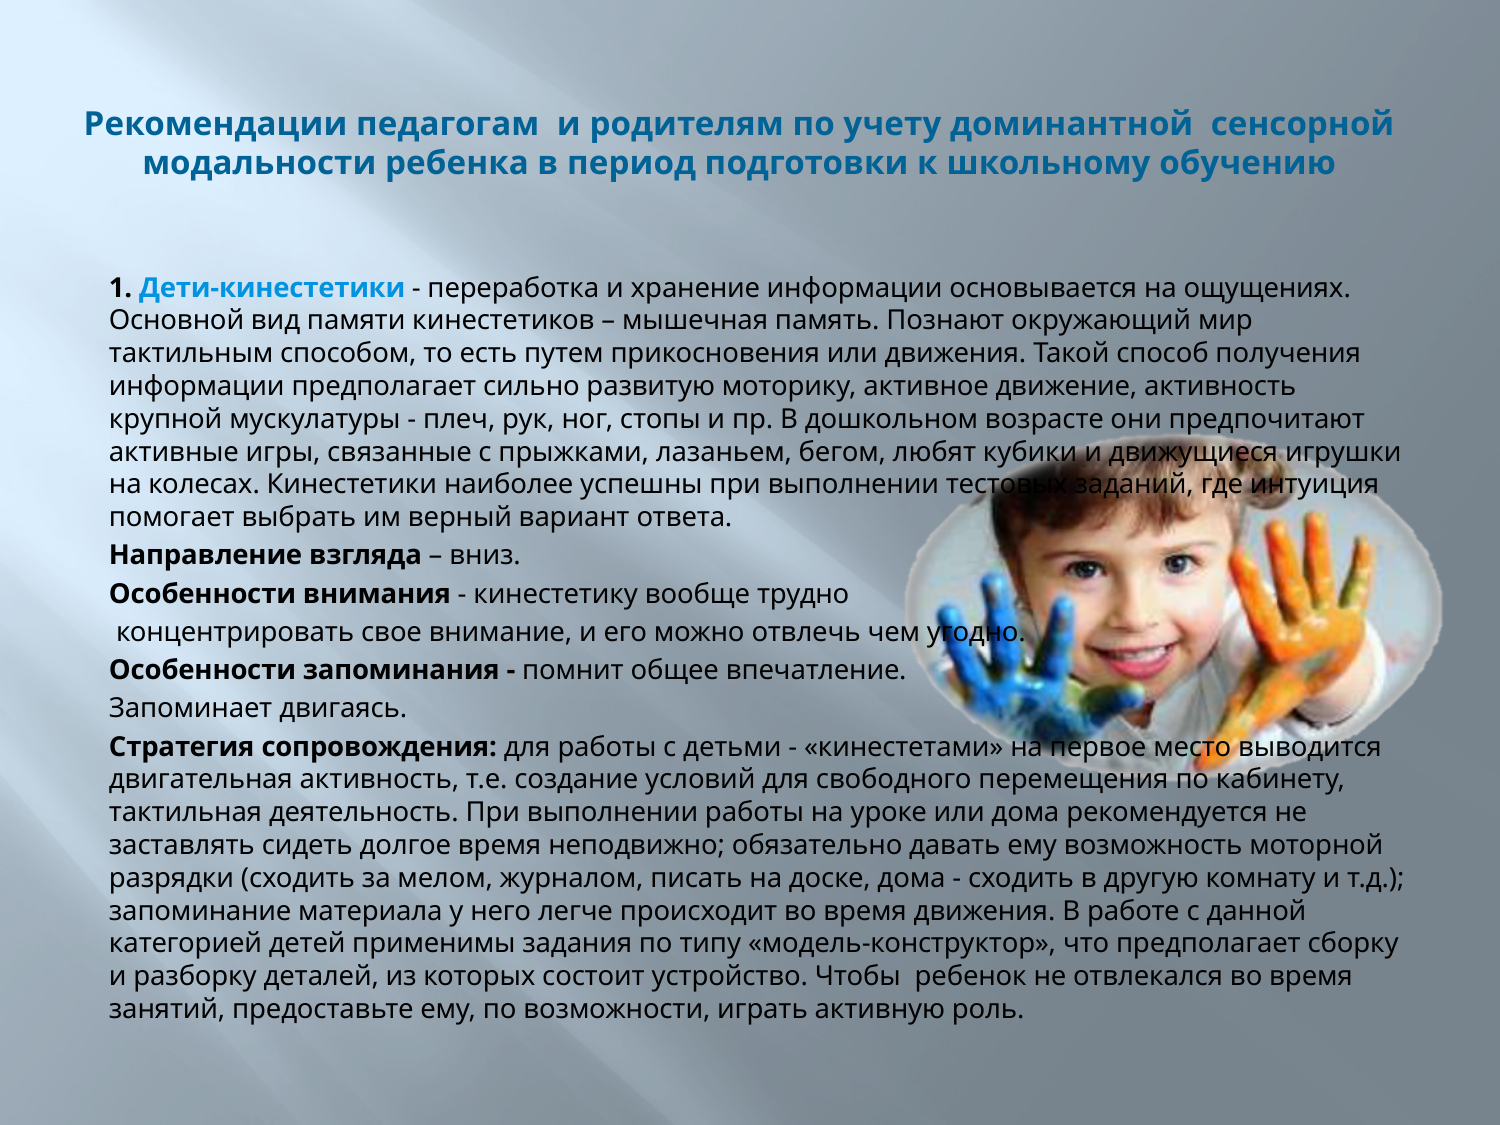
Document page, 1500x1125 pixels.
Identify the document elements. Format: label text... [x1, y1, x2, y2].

list 1. Дети-кинестетики - переработка и хранение информации основывается на ощущениях. Основной вид памяти кинестетиков – мышечная память. Познают окружающий мир тактильным способом, то есть путем прикосновения или движения. Такой способ получения информации предполагает сильно развитую моторику, активное движение, активность крупной мускулатуры - плеч, рук, ног, стопы и пр. В дошкольном возрасте они предпочитают активные игры, связанные с прыжками, лазаньем, бегом, любят кубики и движущиеся игрушки на колесах. Кинестетики наиболее успешны при выполнении тестовых заданий, где интуиция помогает выбрать им верный вариант ответа. Направление взгляда – вниз. Особенности внимания - кинестетику вообще трудно концентрировать свое внимание, и его можно отвлечь чем угодно. Особенности запоминания - помнит общее впечатление. Запоминает двигаясь. Стратегия сопровождения: для работы с детьми - «кинестетами» на первое место выводится двигательная активность, т.е. создание условий для свободного перемещения по кабинету, тактильная деятельность. При выполнении работы на уроке или дома рекомендуется не заставлять сидеть долгое время неподвижно; обязательно давать ему возможность моторной разрядки (сходить за мелом, журналом, писать на доске, дома - сходить в другую комнату и т.д.); запоминание материала у него легче происходит во время движения. В работе с данной категорией детей применимы задания по типу «модель-конструктор», что предполагает сборку и разборку деталей, из которых состоит устройство. Чтобы ребенок не отвлекался во время занятий, предоставьте ему, по возможности, играть активную роль. [75, 262, 1425, 1035]
picture [891, 420, 1452, 844]
title Рекомендации педагогам и родителям по учету доминантной сенсорной модальности ребенка в период подготовки к школьному обучению [64, 78, 1415, 266]
